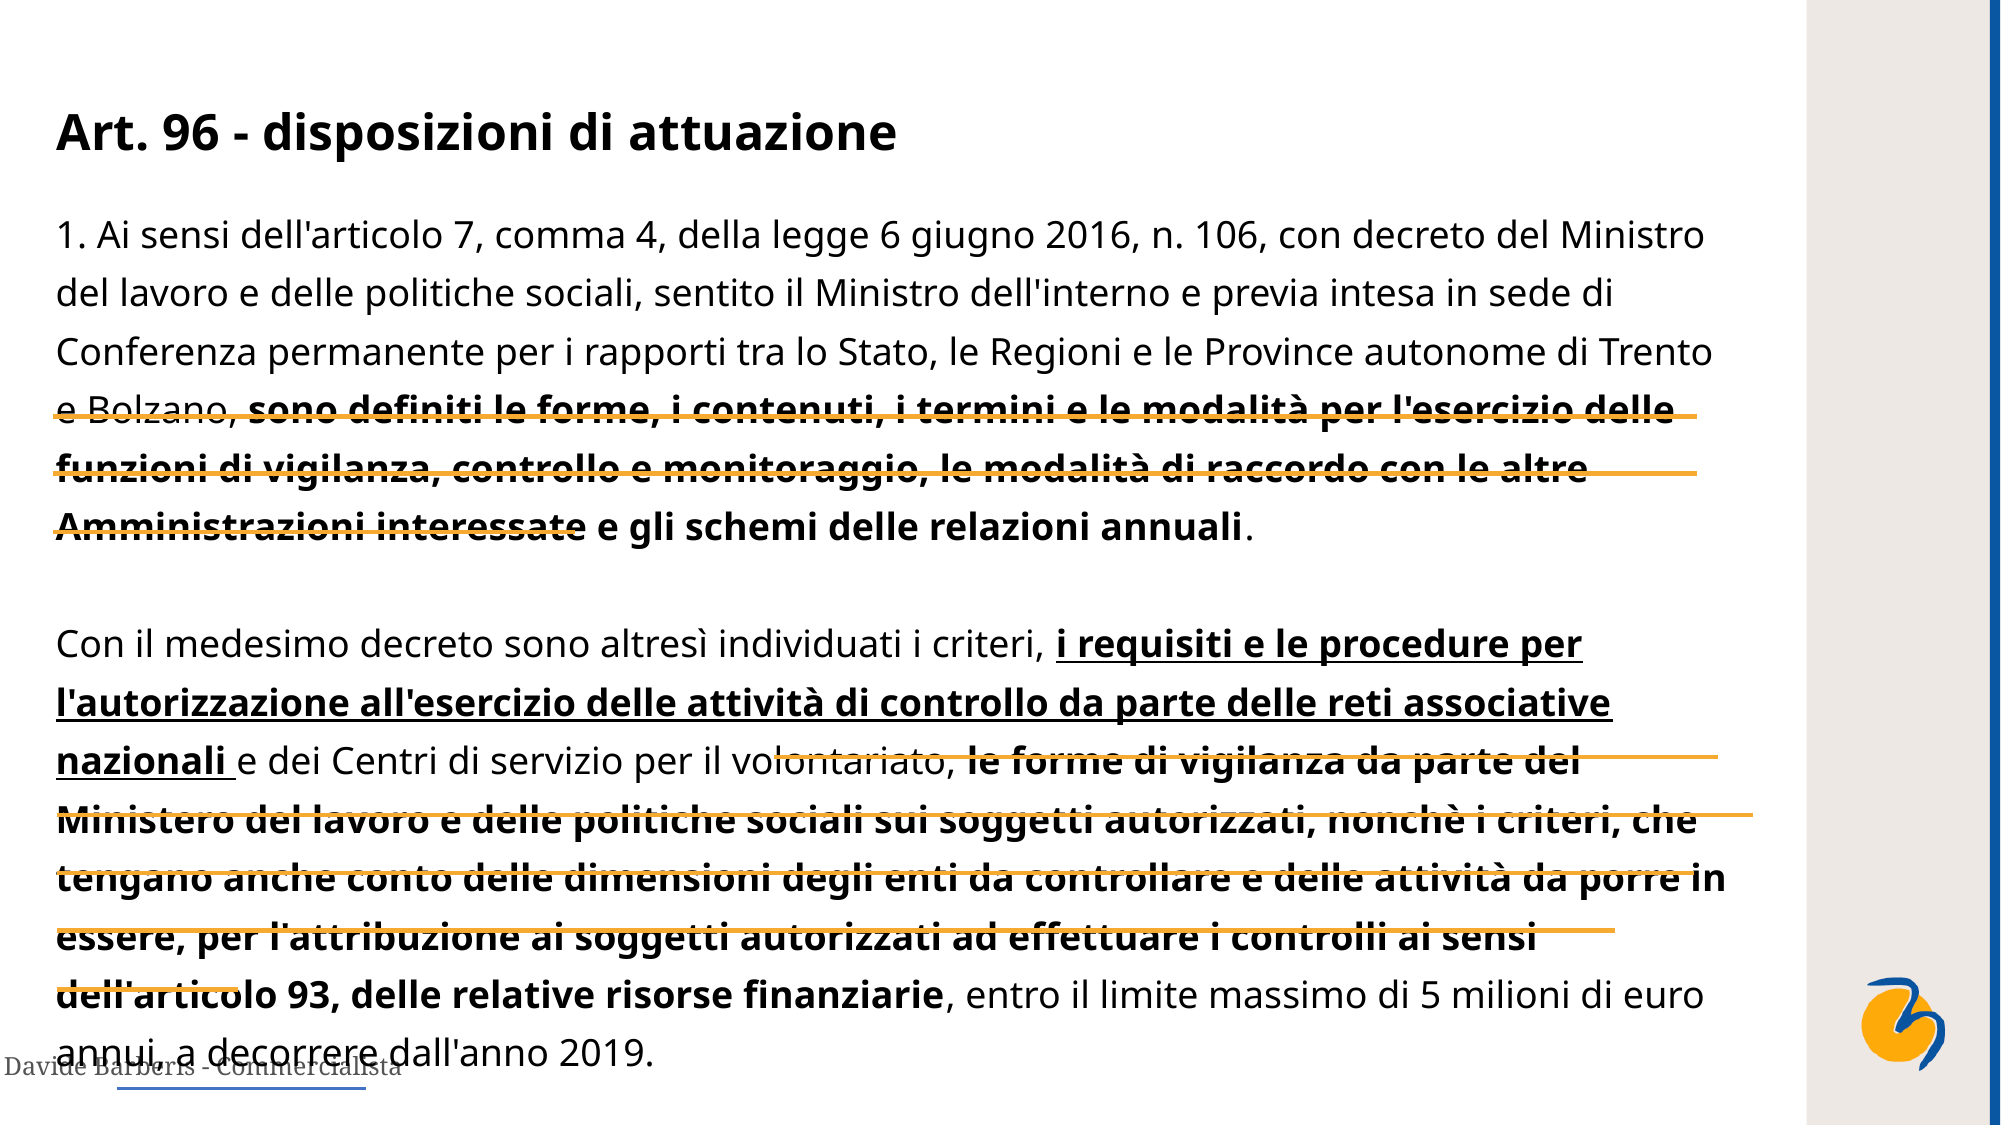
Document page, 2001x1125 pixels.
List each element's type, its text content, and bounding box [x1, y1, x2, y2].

text_box 1. Ai sensi dell'articolo 7, comma 4, della legge 6 giugno 2016, n. 106, con decreto del Ministro del lavoro e delle politiche sociali, sentito il Ministro dell'interno e previa intesa in sede di Conferenza permanente per i rapporti tra lo Stato, le Regioni e le Province autonome di Trento e Bolzano, sono definiti le forme, i contenuti, i termini e le modalità per l'esercizio delle funzioni di vigilanza, controllo e monitoraggio, le modalità di raccordo con le altre Amministrazioni interessate e gli schemi delle relazioni annuali. Con il medesimo decreto sono altresì individuati i criteri, i requisiti e le procedure per l'autorizzazione all'esercizio delle attività di controllo da parte delle reti associative nazionali e dei Centri di servizio per il volontariato, le forme di vigilanza da parte del Ministero del lavoro e delle politiche sociali sui soggetti autorizzati, nonchè i criteri, che tengano anche conto delle dimensioni degli enti da controllare e delle attività da porre in essere, per l'attribuzione ai soggetti autorizzati ad effettuare i controlli ai sensi dell'articolo 93, delle relative risorse finanziarie, entro il limite massimo di 5 milioni di euro annui, a decorrere dall'anno 2019. [48, 190, 1744, 1082]
picture [1845, 949, 1972, 1086]
text_box Art. 96 - disposizioni di attuazione [49, 75, 906, 168]
